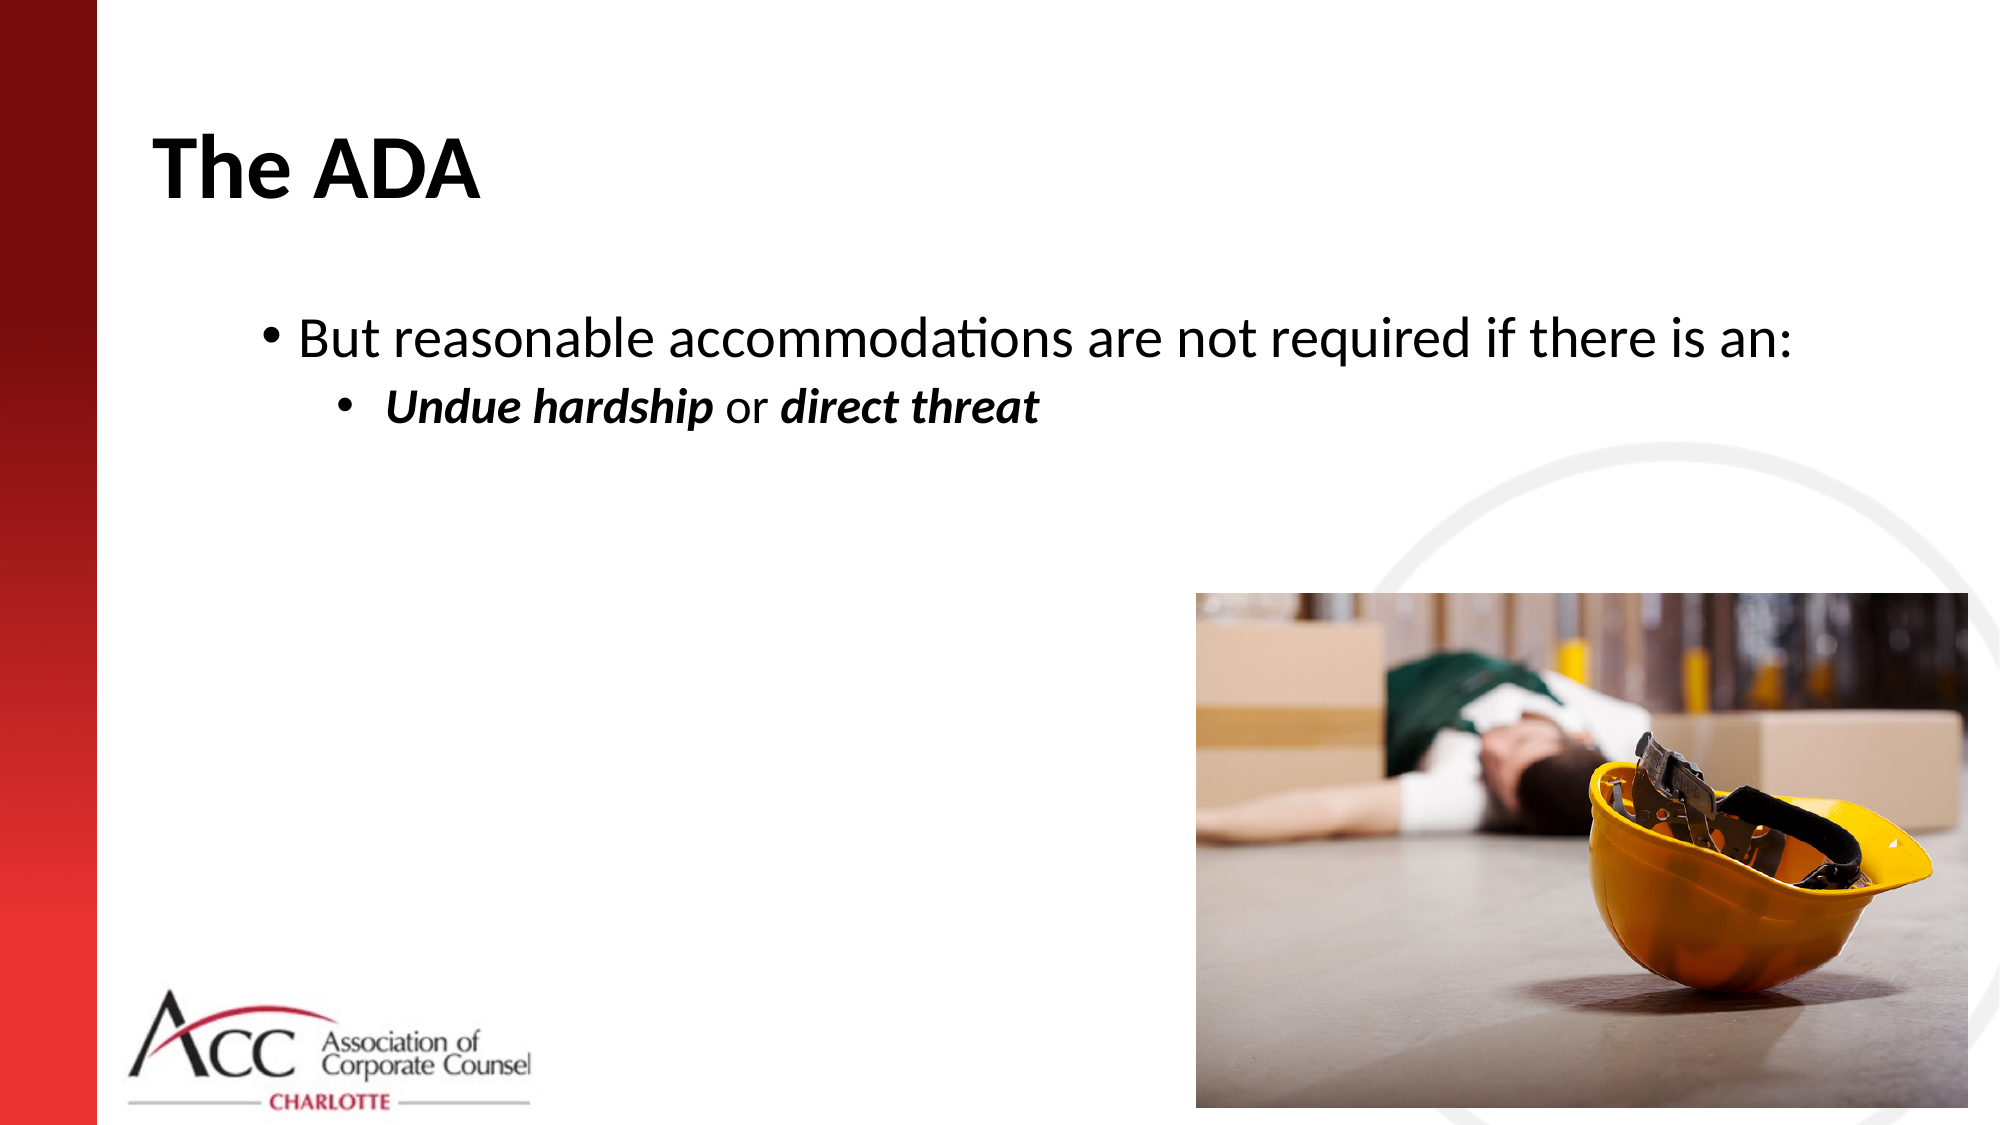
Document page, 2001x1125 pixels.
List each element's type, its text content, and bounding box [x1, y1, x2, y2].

title The ADA [137, 59, 1907, 278]
picture [1196, 429, 2000, 1125]
picture [0, 0, 97, 1125]
picture [108, 968, 547, 1125]
list But reasonable accommodations are not required if there is an: Undue hardship or direct threat [246, 299, 1907, 1014]
